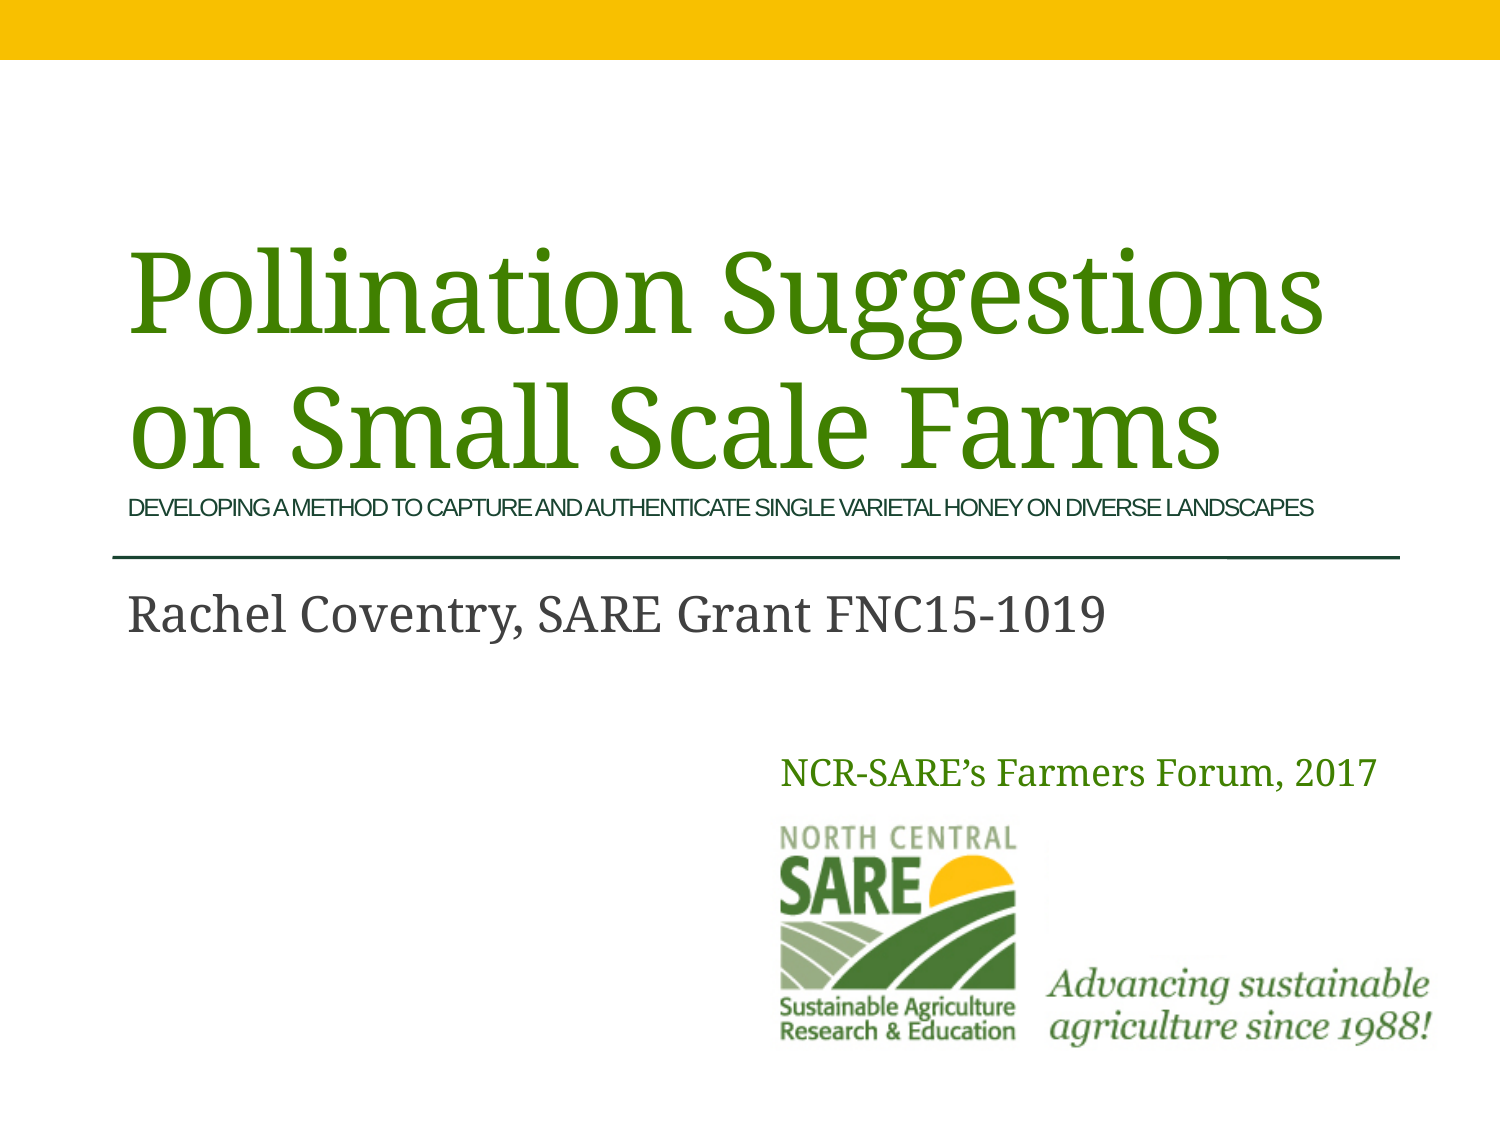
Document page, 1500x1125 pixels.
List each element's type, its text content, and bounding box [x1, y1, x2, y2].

title Pollination Suggestions on Small Scale Farms Developing a Method to Capture and Authenticate Single Varietal Honey on Diverse Landscapes [112, 212, 1400, 529]
picture [757, 801, 1454, 1069]
text_box NCR-SARE’s Farmers Forum, 2017 [765, 741, 1412, 798]
subtitle Rachel Coventry, SARE Grant FNC15-1019 [112, 575, 1163, 863]
